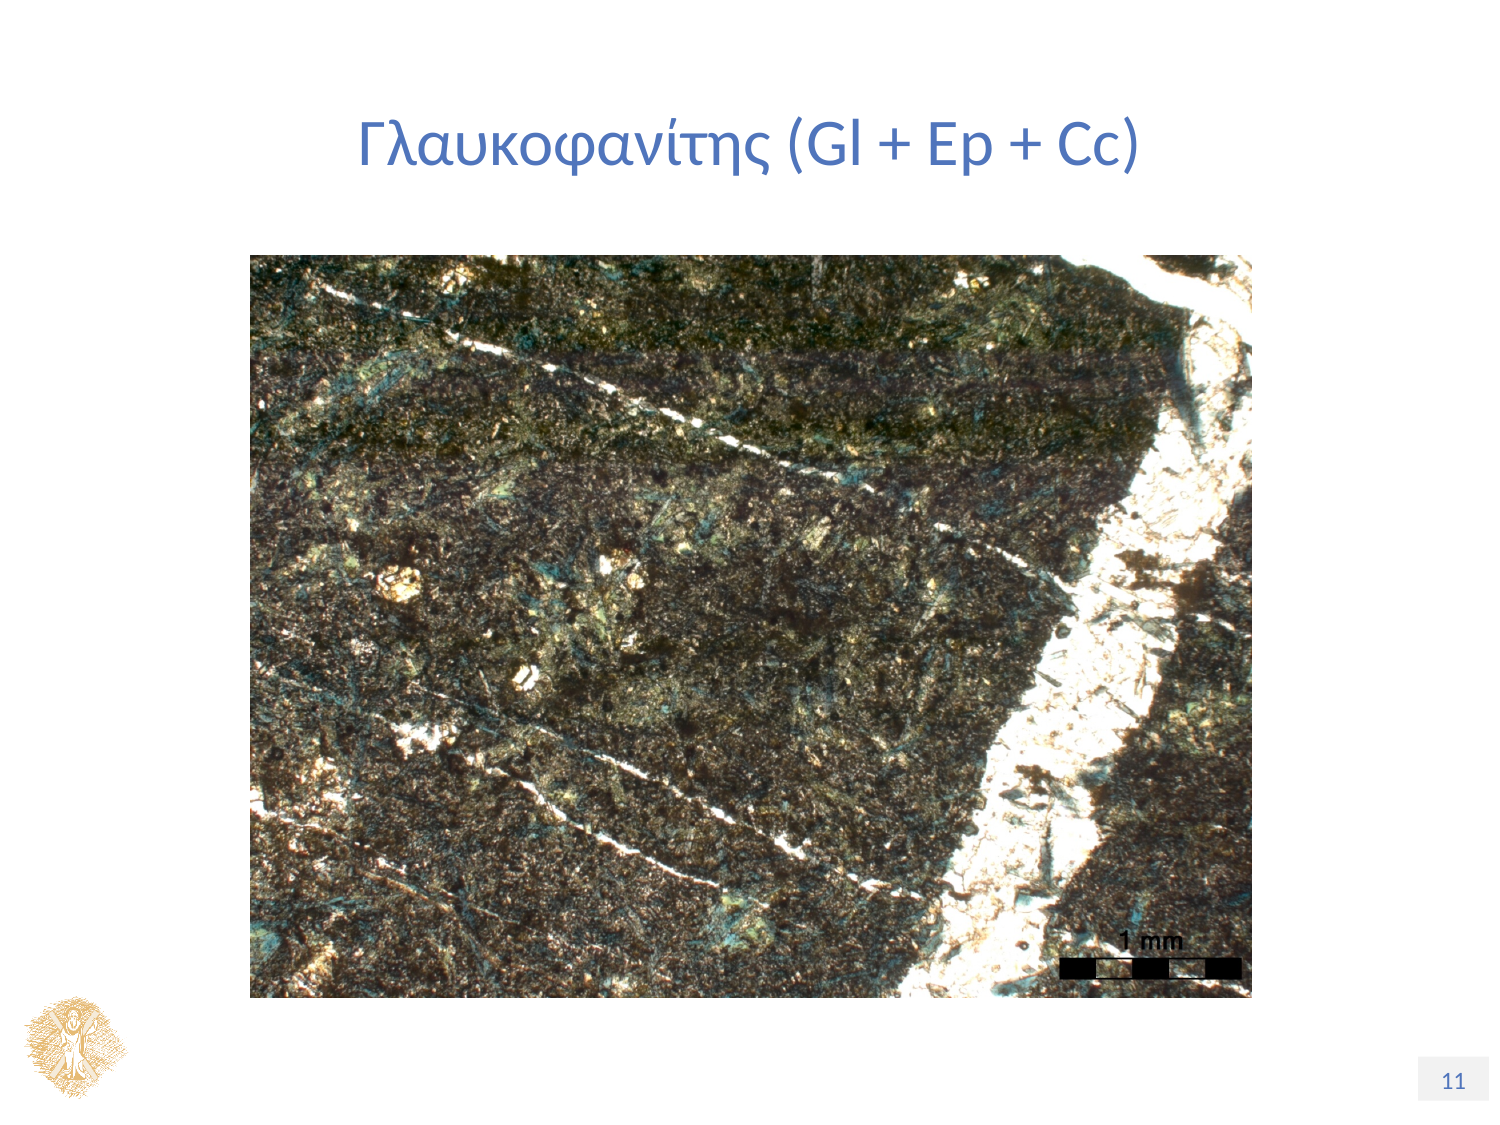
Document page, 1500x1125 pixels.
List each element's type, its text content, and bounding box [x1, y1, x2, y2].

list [249, 255, 1253, 999]
picture [17, 986, 137, 1103]
title Γλαυκοφανίτης (Gl + Ep + Cc) [75, 45, 1425, 233]
